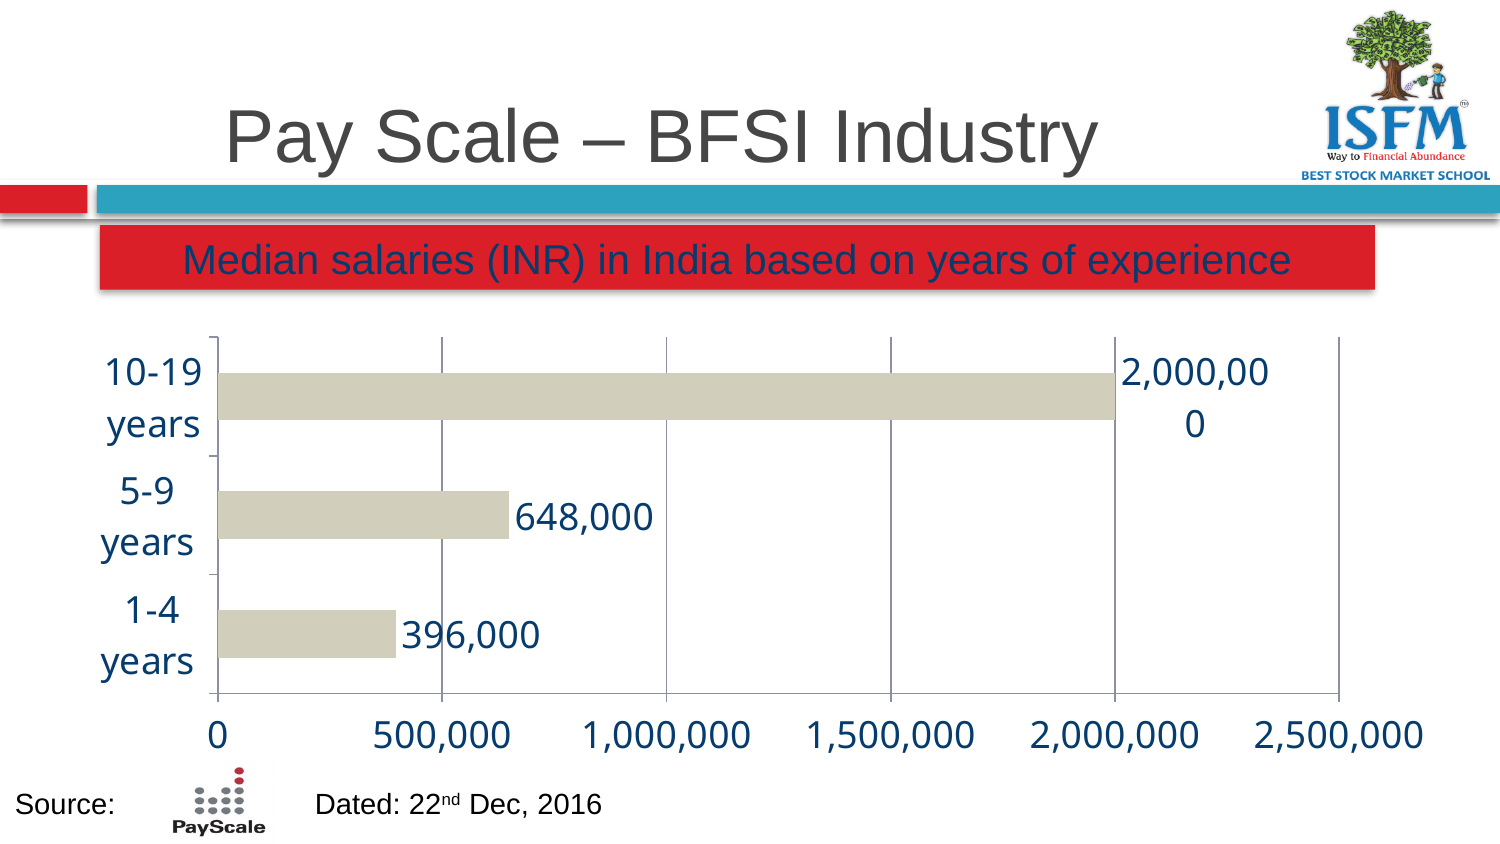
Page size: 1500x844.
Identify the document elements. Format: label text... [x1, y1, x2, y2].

text_box Source: Dated: 22nd Dec, 2016 [279, 784, 900, 828]
picture [162, 759, 276, 844]
text_box Median salaries (INR) in India based on years of experience [99, 225, 1375, 270]
picture [1287, 4, 1500, 191]
chart [87, 271, 1426, 773]
text_box Source: Dated: 22nd Dec, 2016 [0, 778, 156, 828]
title Pay Scale – BFSI Industry [106, 109, 1281, 185]
